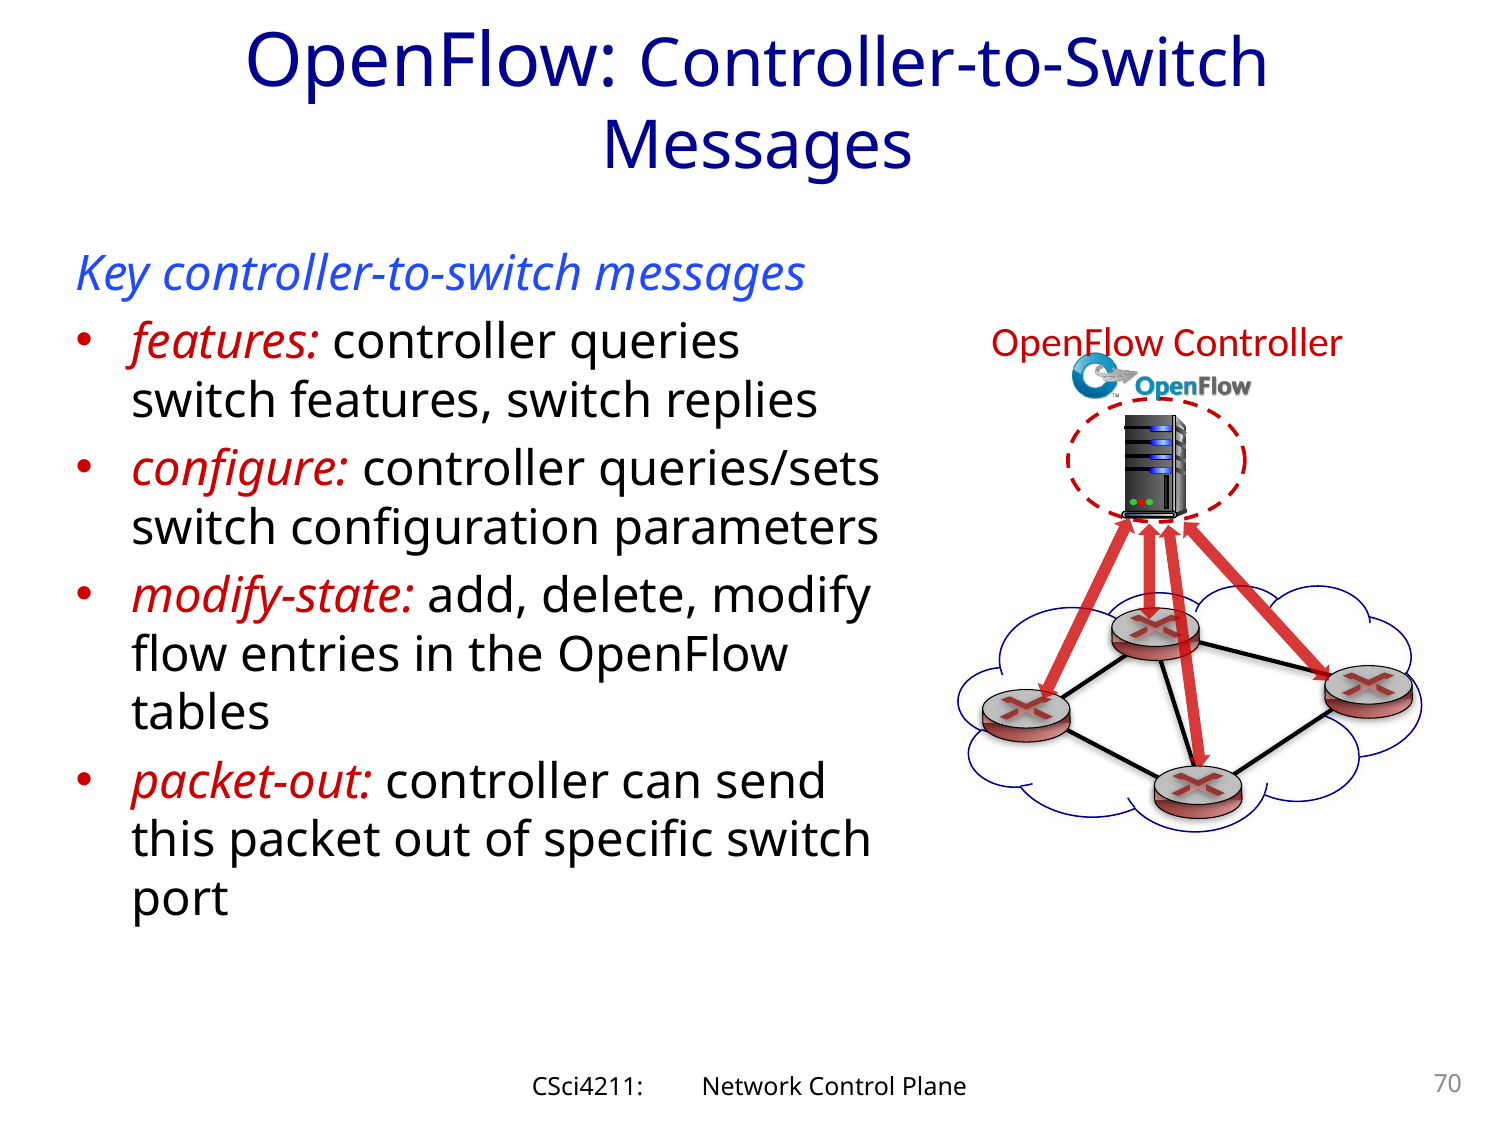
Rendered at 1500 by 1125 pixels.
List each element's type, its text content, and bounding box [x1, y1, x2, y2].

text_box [958, 306, 1422, 832]
slide_number 70 [1387, 1062, 1478, 1107]
list Key controller-to-switch messages features: controller queries switch features, switch replies configure: controller queries/sets switch configuration parameters modify-state: add, delete, modify flow entries in the OpenFlow tables packet-out: controller can send this packet out of specific switch port [60, 233, 902, 996]
title OpenFlow: Controller-to-Switch Messages [83, 2, 1432, 191]
footer CSci4211: Network Control Plane [512, 1070, 988, 1125]
